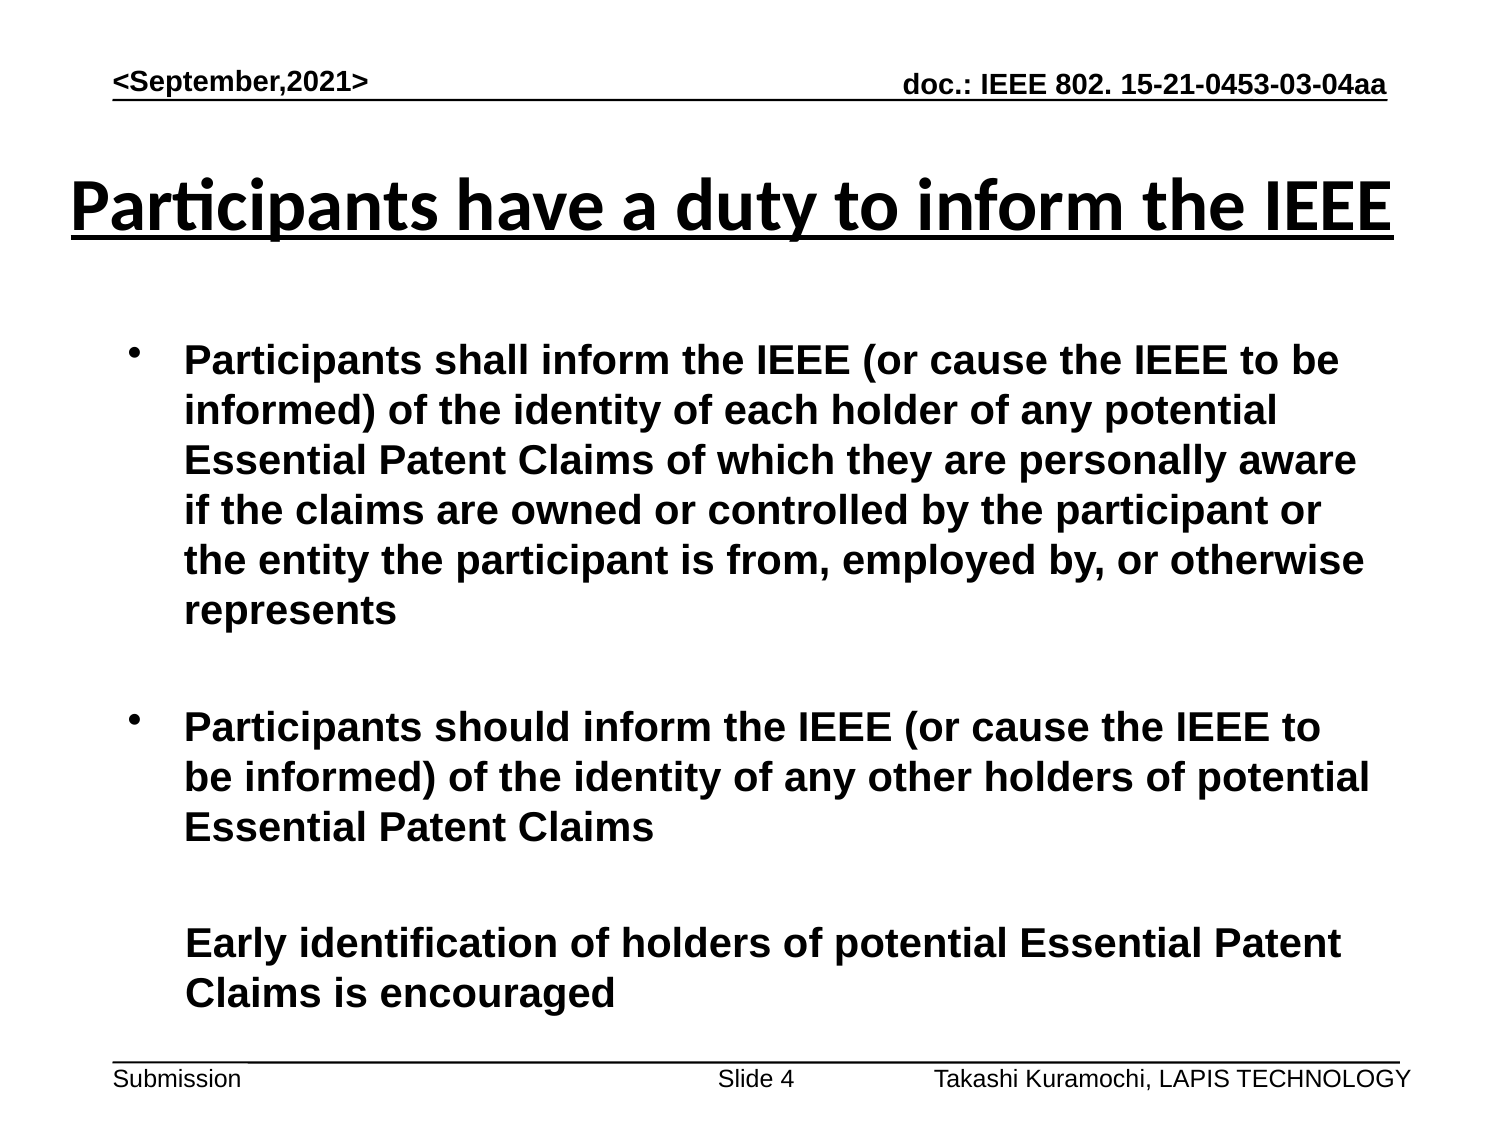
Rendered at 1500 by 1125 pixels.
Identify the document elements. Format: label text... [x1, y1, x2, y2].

slide_number Slide 4 [709, 1062, 803, 1093]
footer Takashi Kuramochi, LAPIS TECHNOLOGY [820, 1062, 1413, 1125]
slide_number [112, 62, 375, 98]
list Participants shall inform the IEEE (or cause the IEEE to be informed) of the identity of each holder of any potential Essential Patent Claims of which they are personally aware if the claims are owned or controlled by the participant or the entity the participant is from, employed by, or otherwise represents Participants should inform the IEEE (or cause the IEEE to be informed) of the identity of any other holders of potential Essential Patent Claims Early identification of holders of potential Essential Patent Claims is encouraged [112, 324, 1388, 1000]
title Participants have a duty to inform the IEEE [17, 112, 1447, 288]
